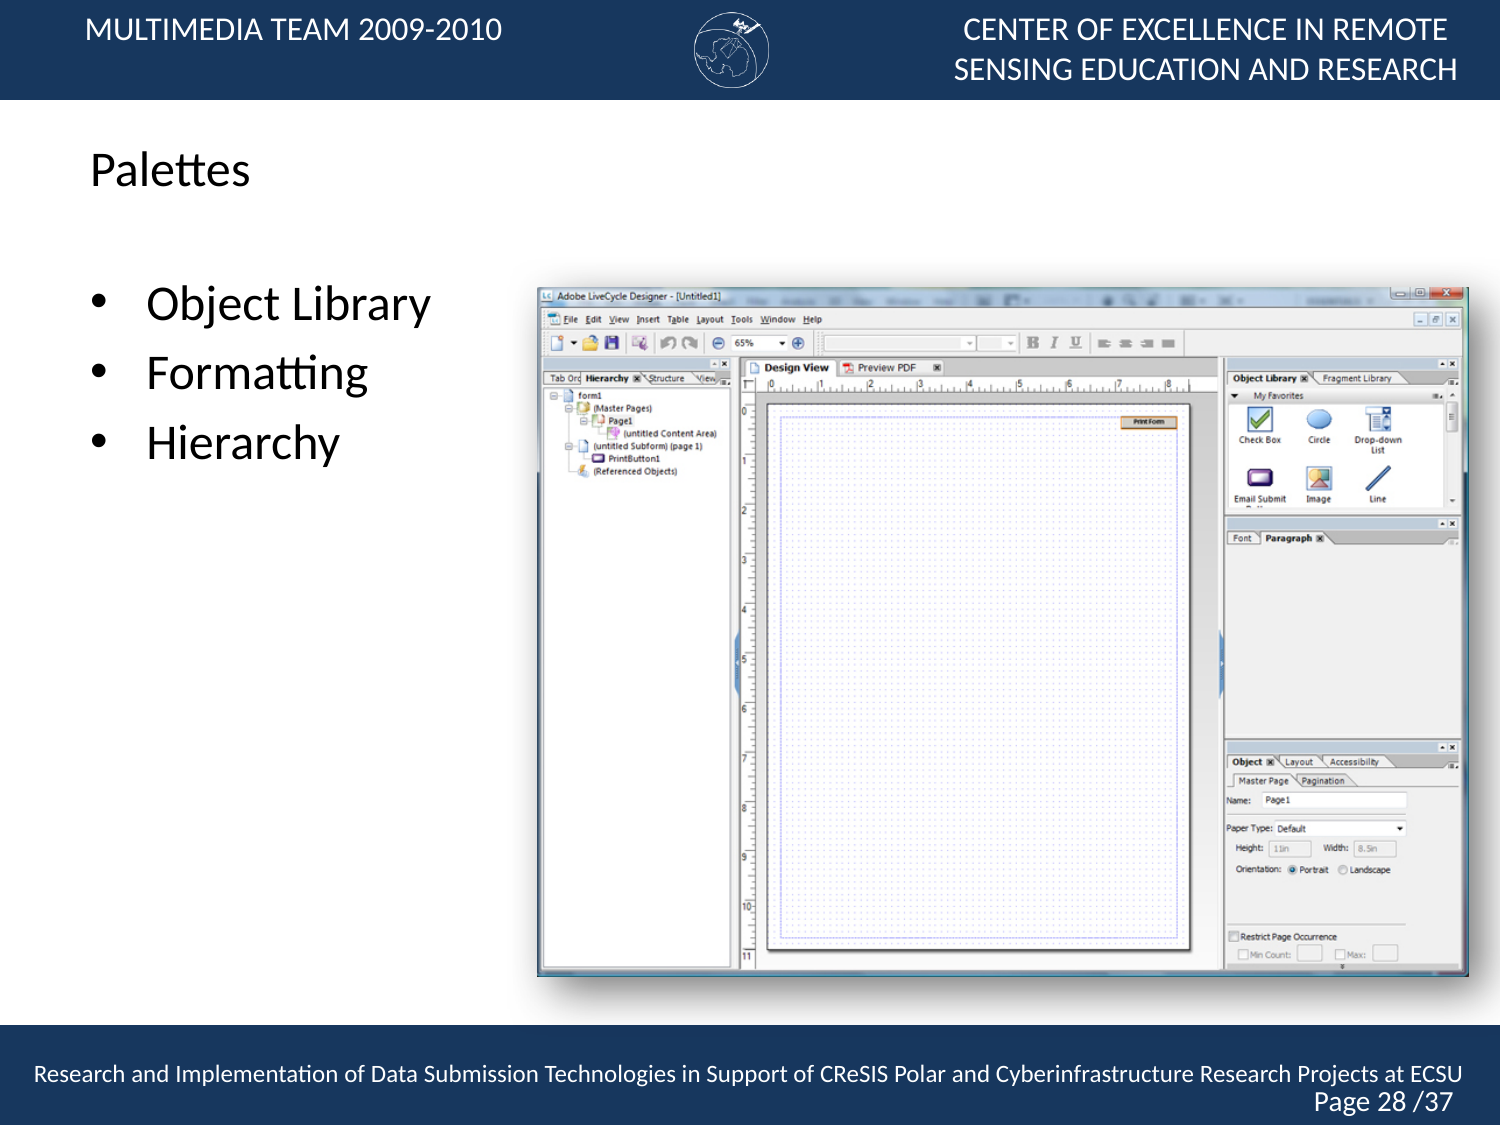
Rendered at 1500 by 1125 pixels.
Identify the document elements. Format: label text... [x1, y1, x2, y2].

list Object Library Formatting Hierarchy [75, 262, 1425, 1005]
slide_number Page 28 /37 [1125, 1074, 1475, 1113]
picture [693, 12, 769, 88]
title Palettes [75, 99, 1425, 233]
picture [537, 287, 1469, 977]
